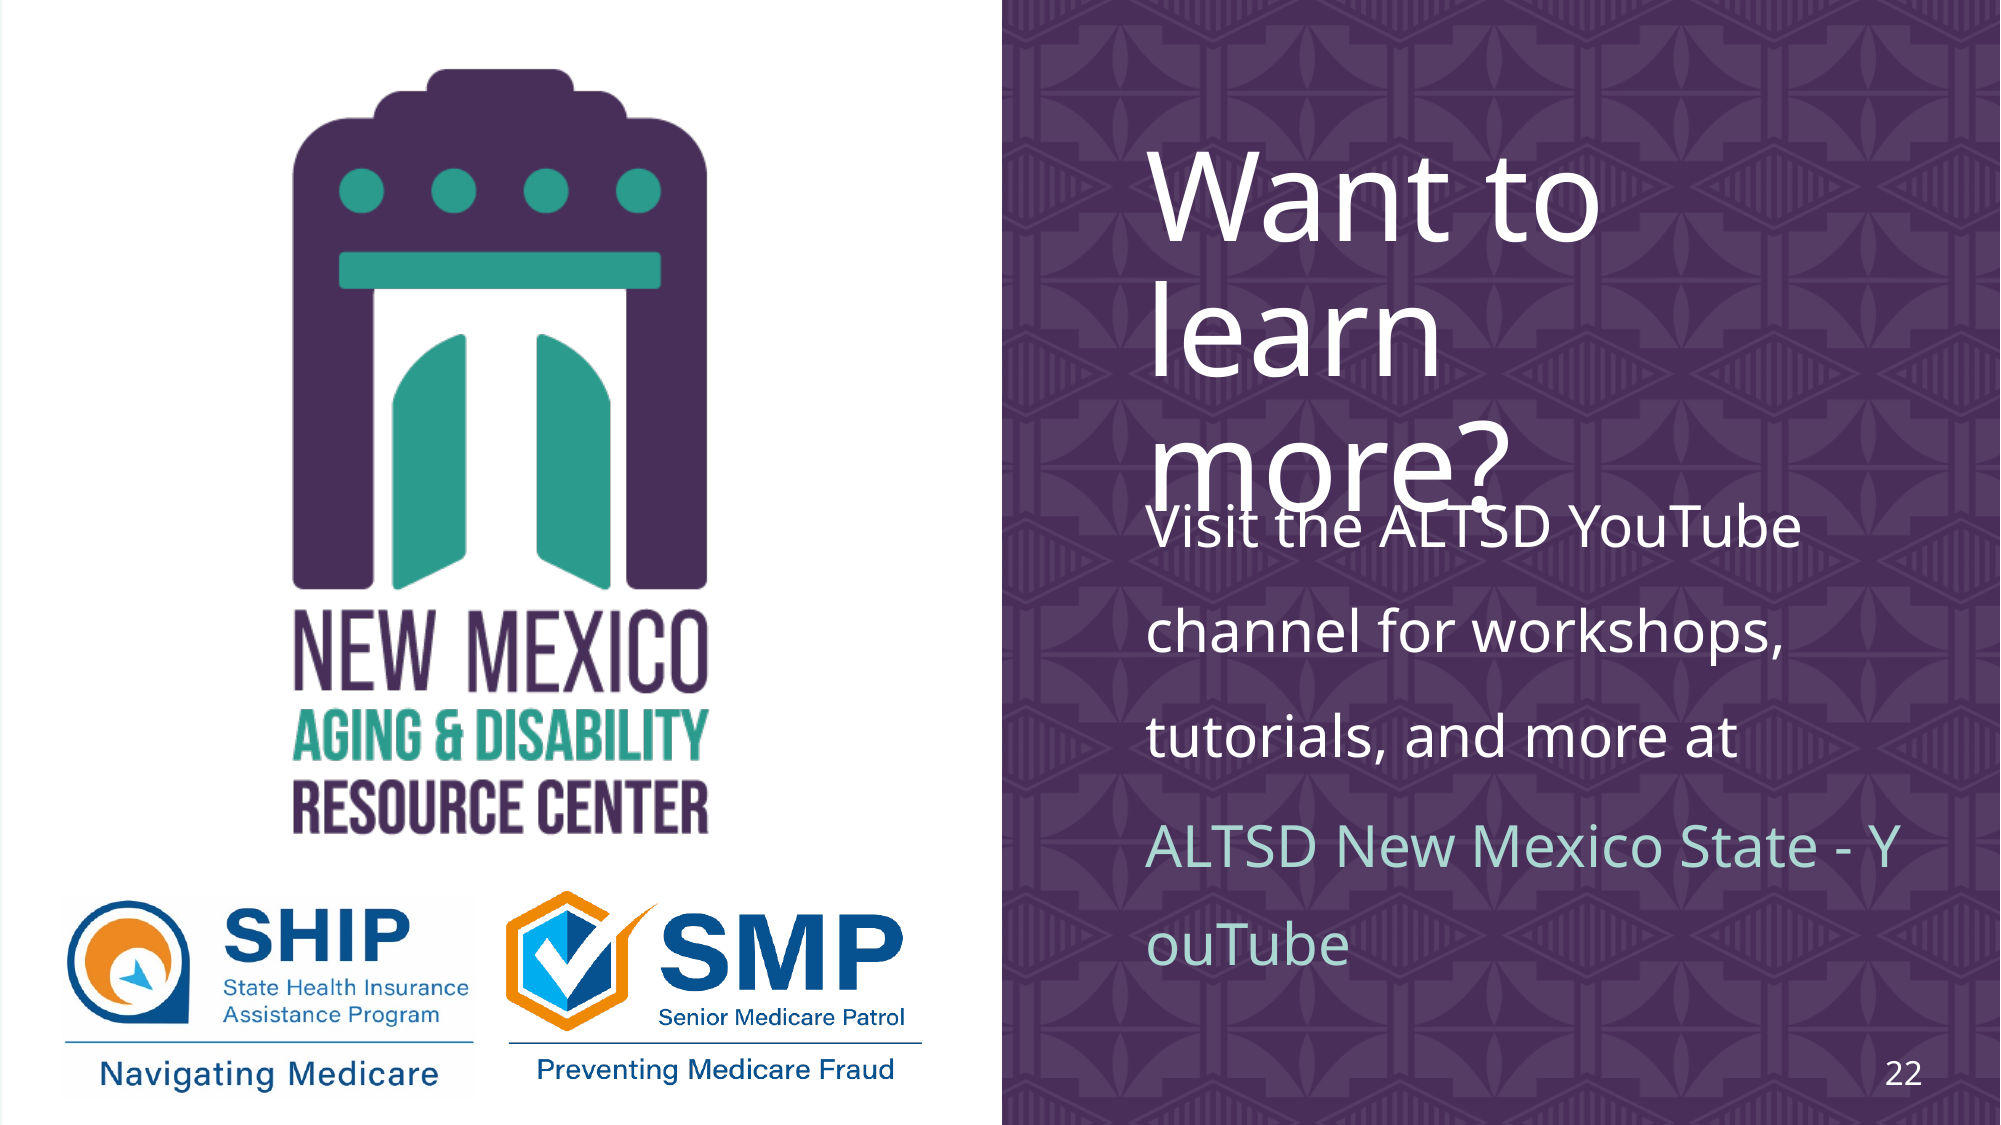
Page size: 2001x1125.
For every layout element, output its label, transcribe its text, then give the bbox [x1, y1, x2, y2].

title Want to learn more? [1130, 126, 1724, 446]
text_box Visit the ALTSD YouTube channel for workshops, tutorials, and more at ALTSD New Mexico State - YouTube [1130, 446, 1930, 896]
text_box [0, 0, 1003, 1125]
text_box 22 [1487, 1044, 1938, 1105]
picture [61, 42, 979, 1101]
text_box [1003, 0, 2000, 1125]
